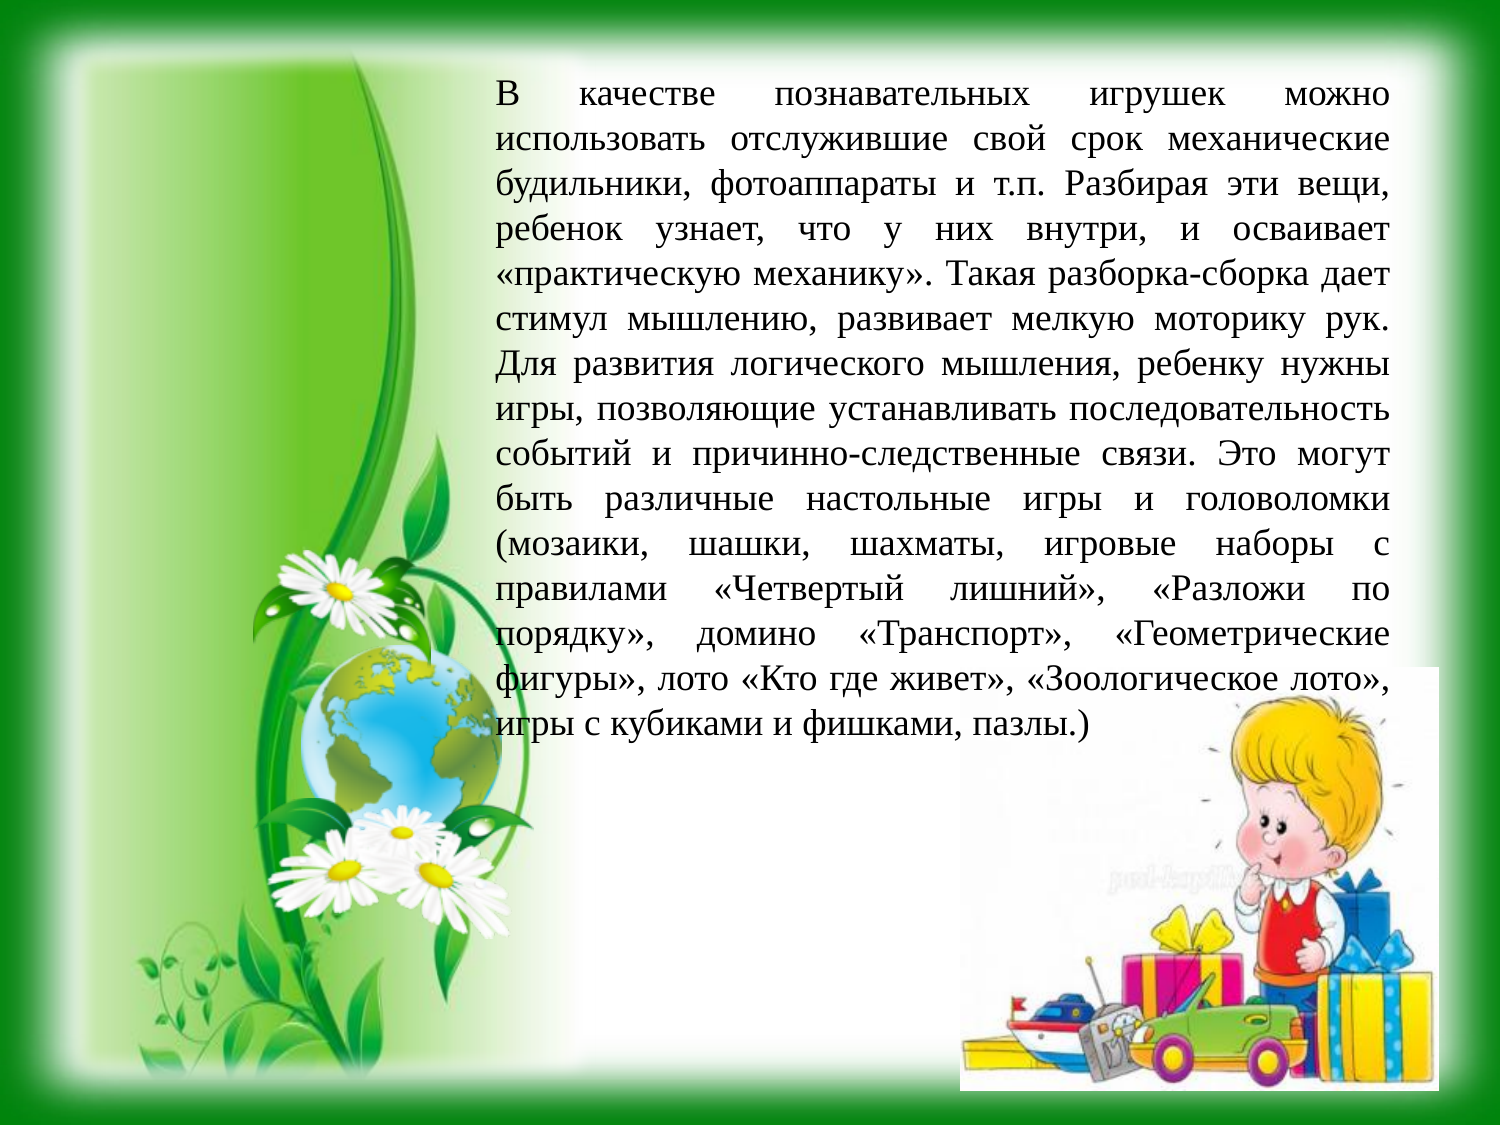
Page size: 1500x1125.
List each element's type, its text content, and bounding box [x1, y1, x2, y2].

text_box В качестве познавательных игрушек можно использовать отслужившие свой срок механические будильники, фотоаппараты и т.п. Разбирая эти вещи, ребенок узнает, что у них внутри, и осваивает «практическую механику». Такая разборка-сборка дает стимул мышлению, развивает мелкую моторику рук. Для развития логического мышления, ребенку нужны игры, позволяющие устанавливать последовательность событий и причинно-следственные связи. Это могут быть различные настольные игры и головоломки (мозаики, шашки, шахматы, игровые наборы с правилами «Четвертый лишний», «Разложи по порядку», домино «Транспорт», «Геометрические фигуры», лото «Кто где живет», «Зоологическое лото», игры с кубиками и фишками, пазлы.) [480, 60, 1407, 751]
picture [0, 0, 1500, 1125]
